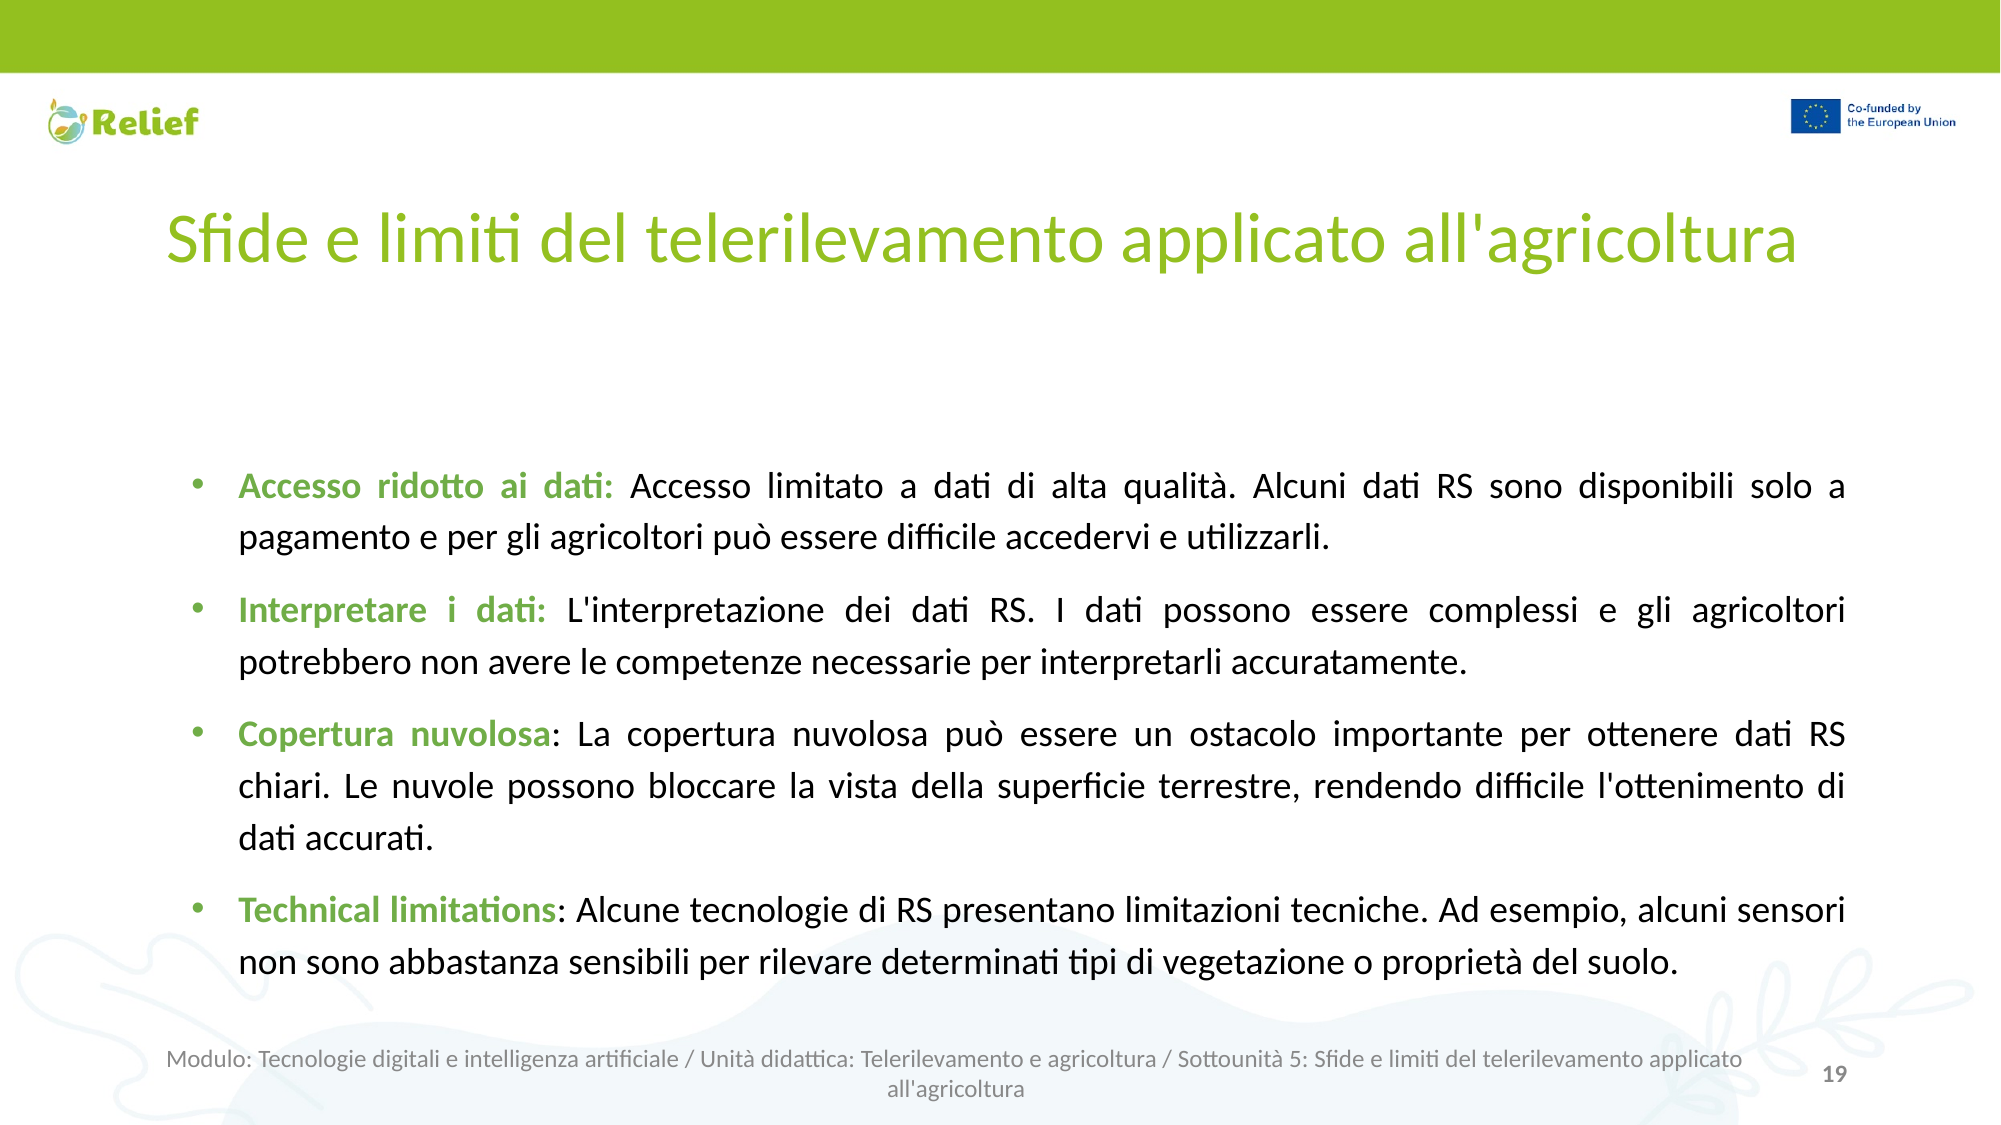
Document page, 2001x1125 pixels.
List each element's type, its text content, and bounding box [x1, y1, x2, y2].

slide_number 19 [1787, 1042, 1863, 1103]
title Sfide e limiti del telerilevamento applicato all'agricoltura [121, 156, 1846, 322]
picture [0, 0, 2001, 1125]
text_box Accesso ridotto ai dati: Accesso limitato a dati di alta qualità. Alcuni dati RS sono disponibili solo a pagamento e per gli agricoltori può essere difficile accedervi e utilizzarli. Interpretare i dati: L'interpretazione dei dati RS. I dati possono essere complessi e gli agricoltori potrebbero non avere le competenze necessarie per interpretarli accuratamente. Copertura nuvolosa: La copertura nuvolosa può essere un ostacolo importante per ottenere dati RS chiari. Le nuvole possono bloccare la vista della superficie terrestre, rendendo difficile l'ottenimento di dati accurati. Technical limitations: Alcune tecnologie di RS presentano limitazioni tecniche. Ad esempio, alcuni sensori non sono abbastanza sensibili per rilevare determinati tipi di vegetazione o proprietà del suolo. [176, 446, 1863, 990]
footer Modulo: Tecnologie digitali e intelligenza artificiale / Unità didattica: Telerilevamento e agricoltura / Sottounità 5: Sfide e limiti del telerilevamento applicato all'agricoltura [137, 1023, 1775, 1122]
